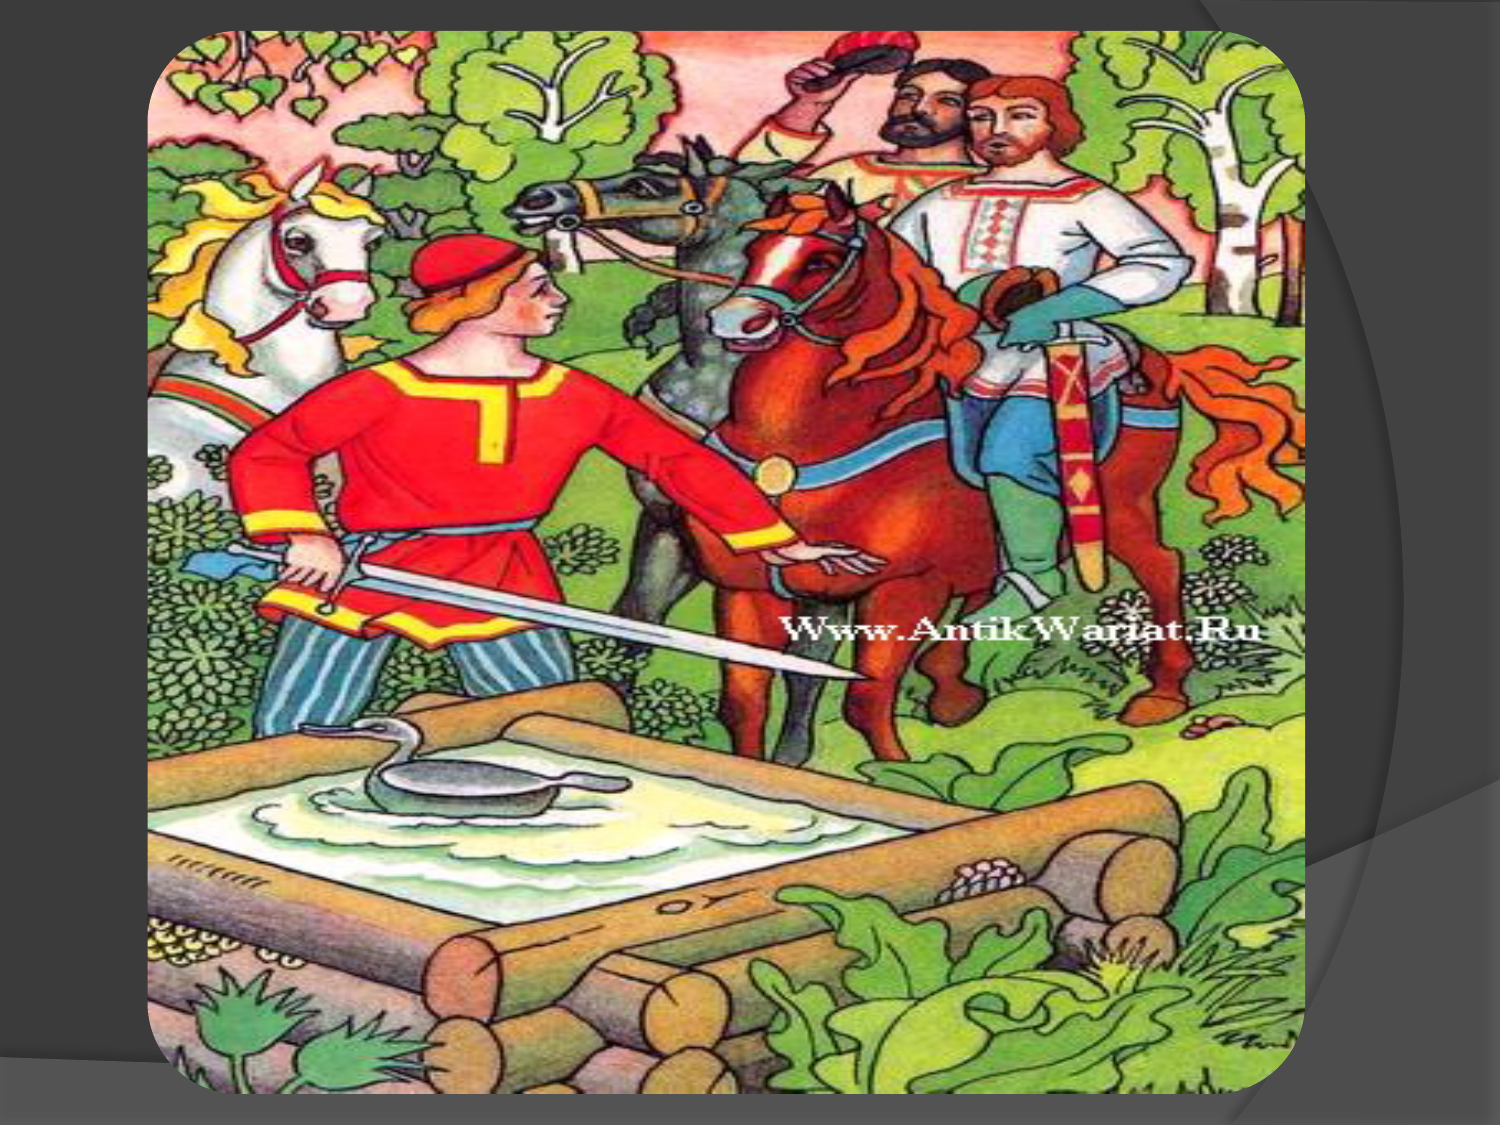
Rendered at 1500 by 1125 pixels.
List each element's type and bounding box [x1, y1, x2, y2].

list [147, 30, 1306, 1095]
